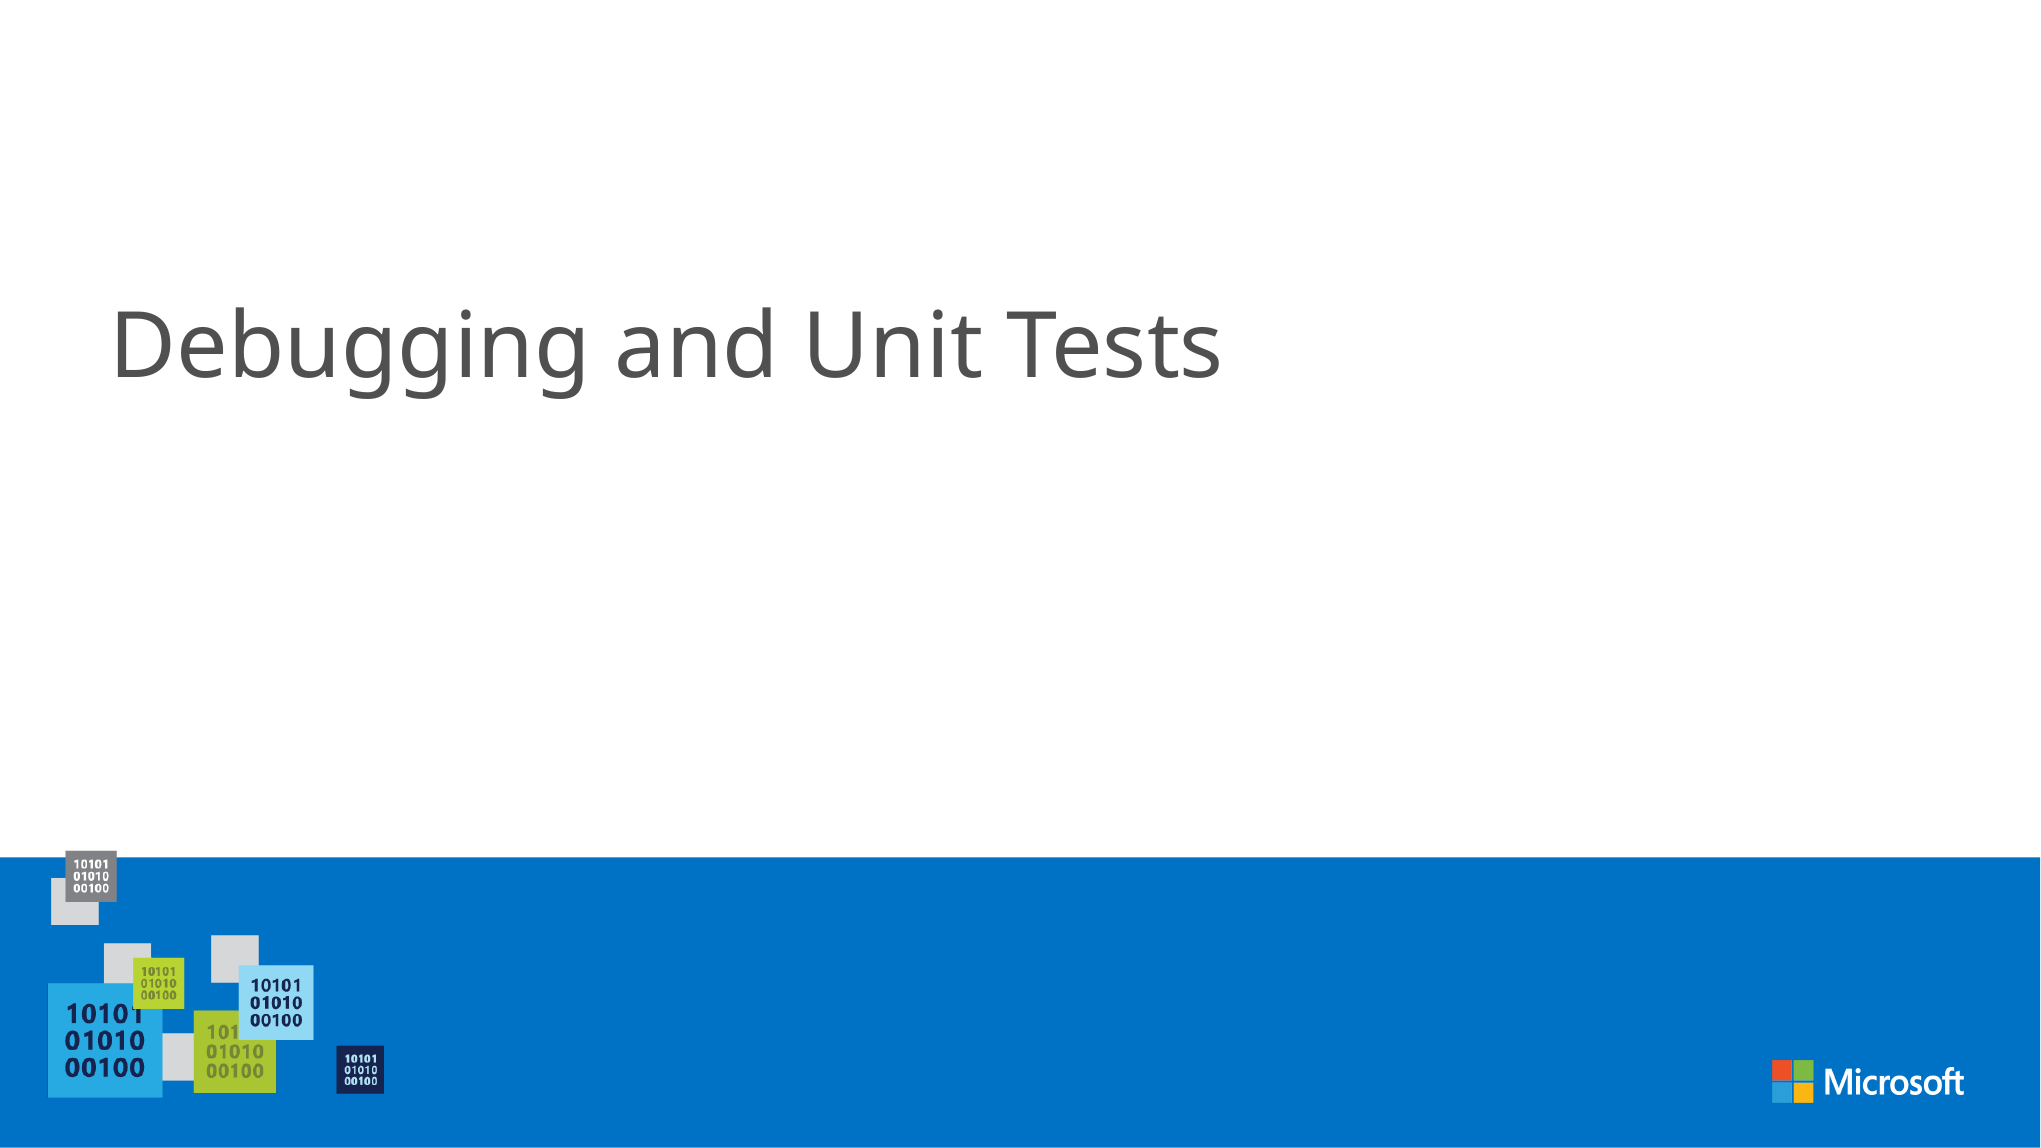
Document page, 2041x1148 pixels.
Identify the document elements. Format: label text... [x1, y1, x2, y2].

picture [1771, 1060, 1964, 1103]
text_box [0, 857, 2041, 1148]
text_box Debugging and Unit Tests [79, 274, 1554, 422]
picture [17, 808, 463, 1133]
